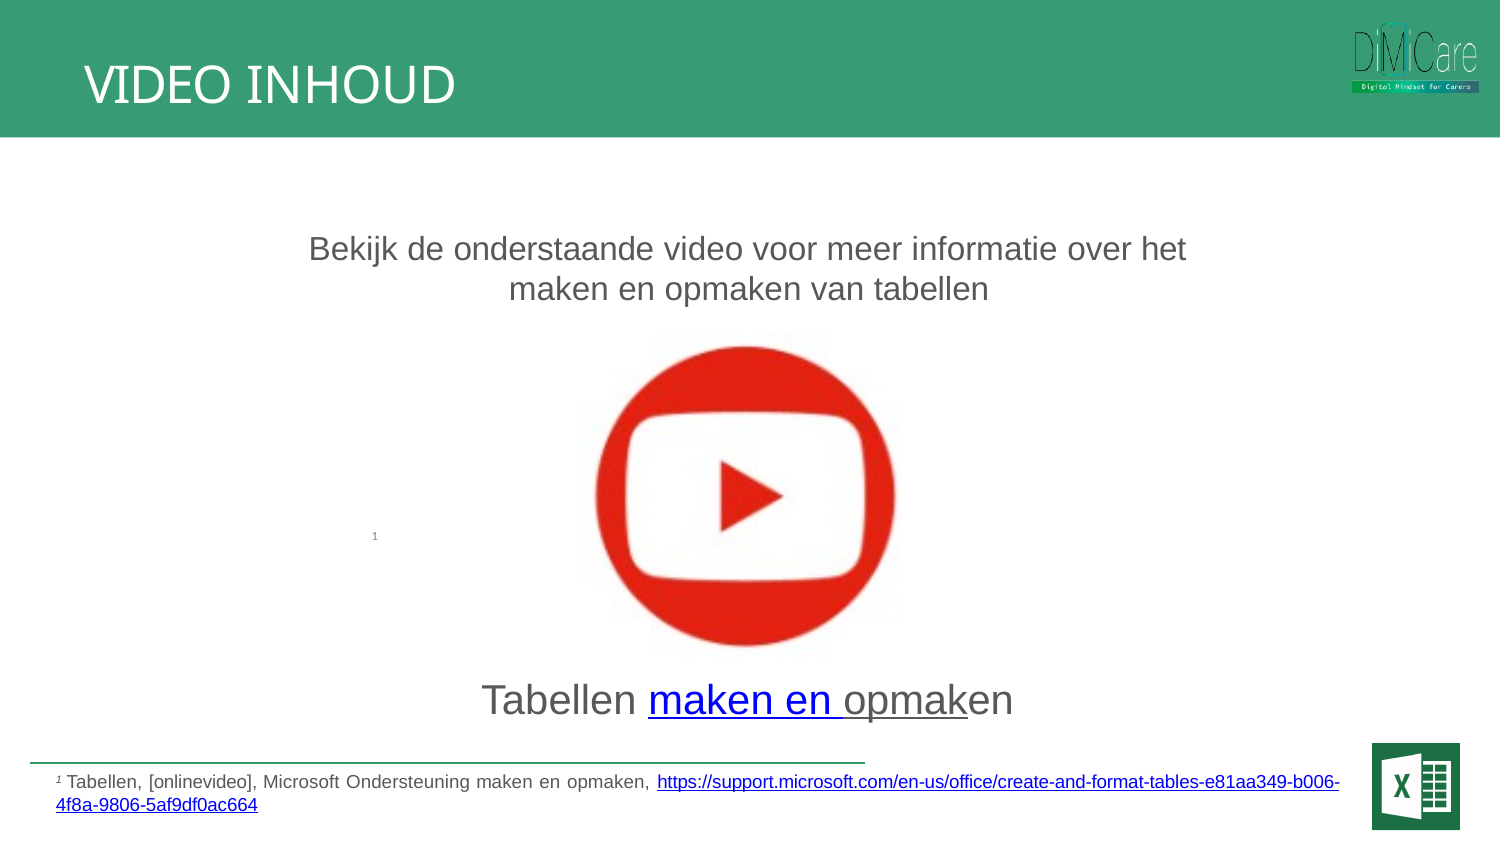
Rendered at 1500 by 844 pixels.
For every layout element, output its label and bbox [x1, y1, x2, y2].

text_box [0, 0, 1500, 844]
picture [542, 298, 958, 725]
text_box [30, 743, 1460, 832]
